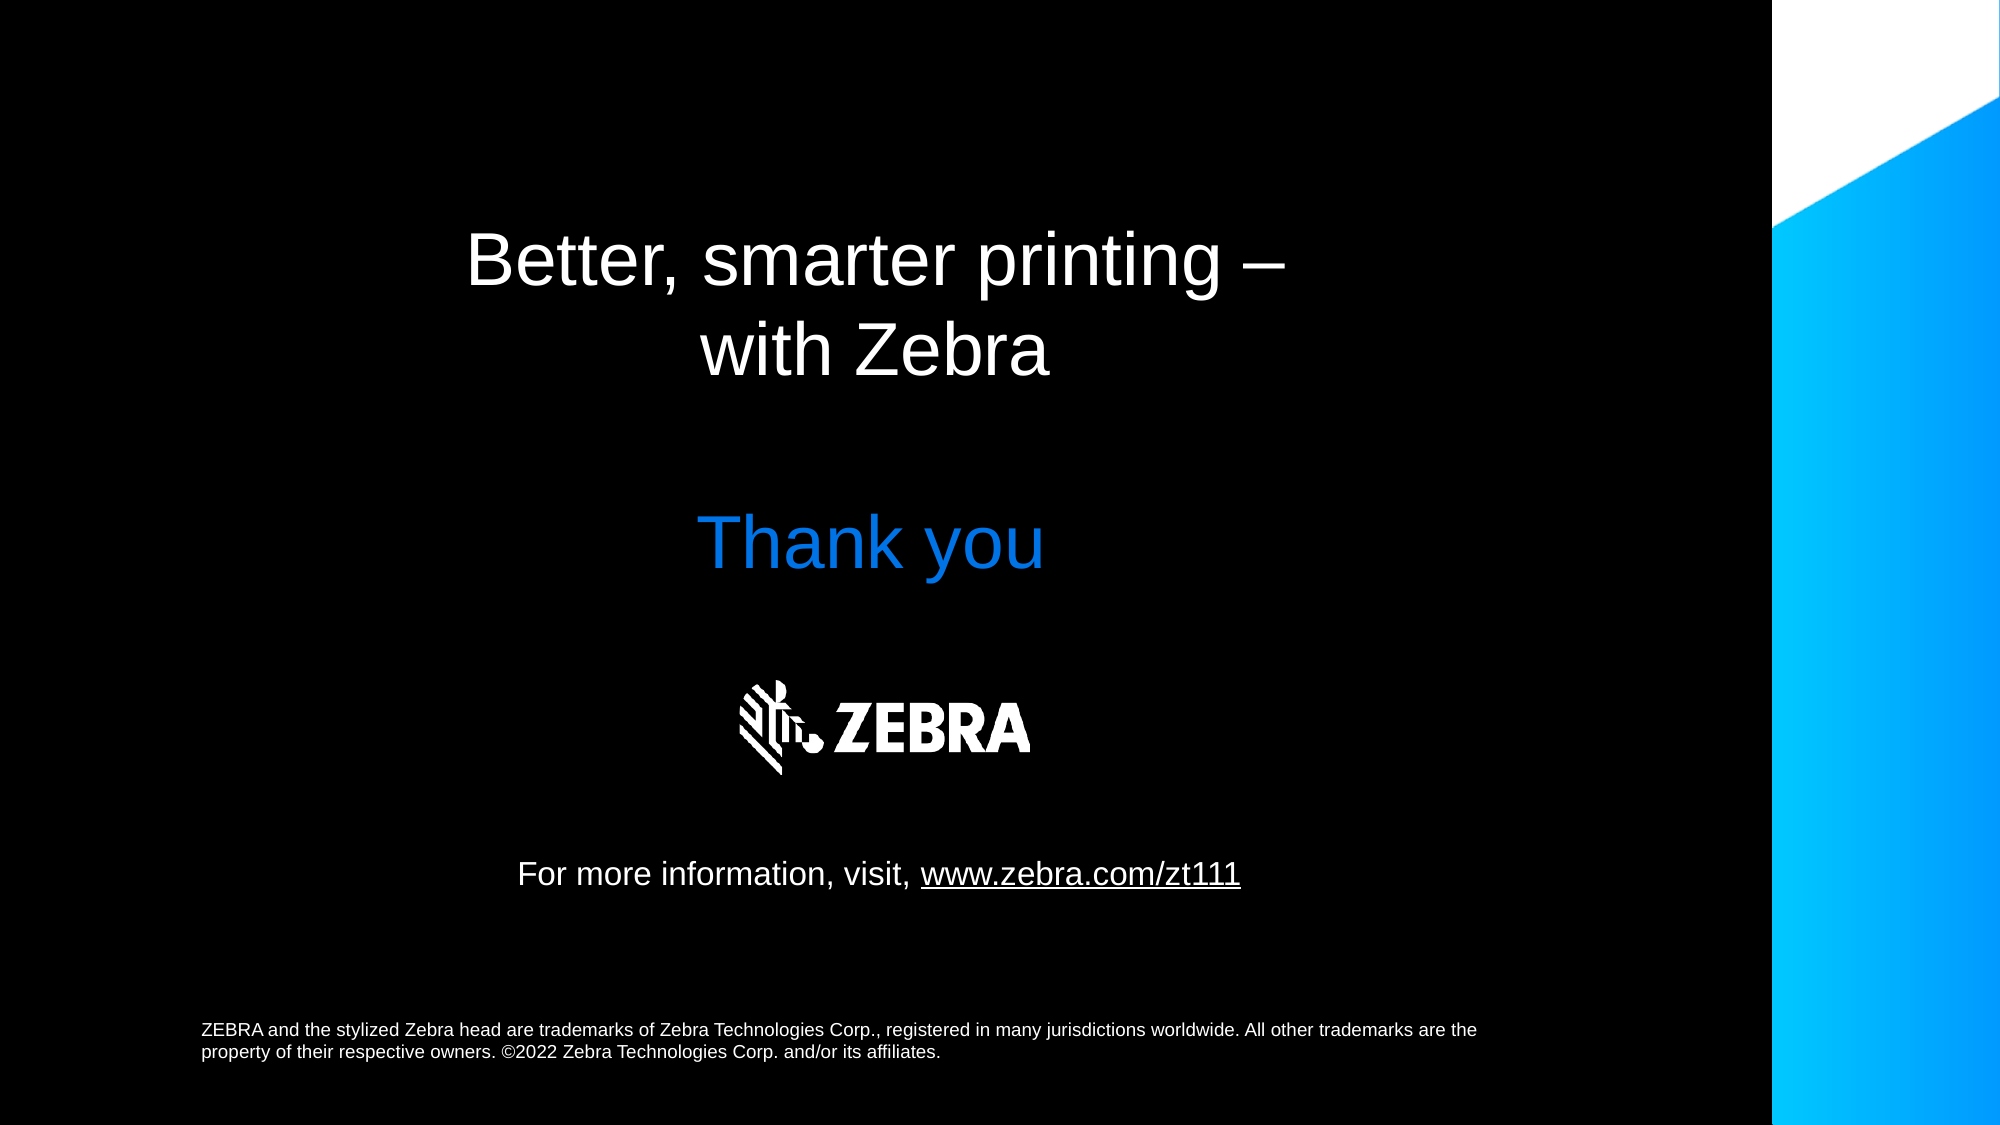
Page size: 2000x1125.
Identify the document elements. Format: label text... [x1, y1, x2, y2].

list Thank you [0, 493, 1764, 614]
list For more information, visit, www.zebra.com/zt111 [0, 851, 1769, 903]
text_box Better, smarter printing – with Zebra [325, 210, 1447, 352]
picture [1772, 0, 2000, 228]
